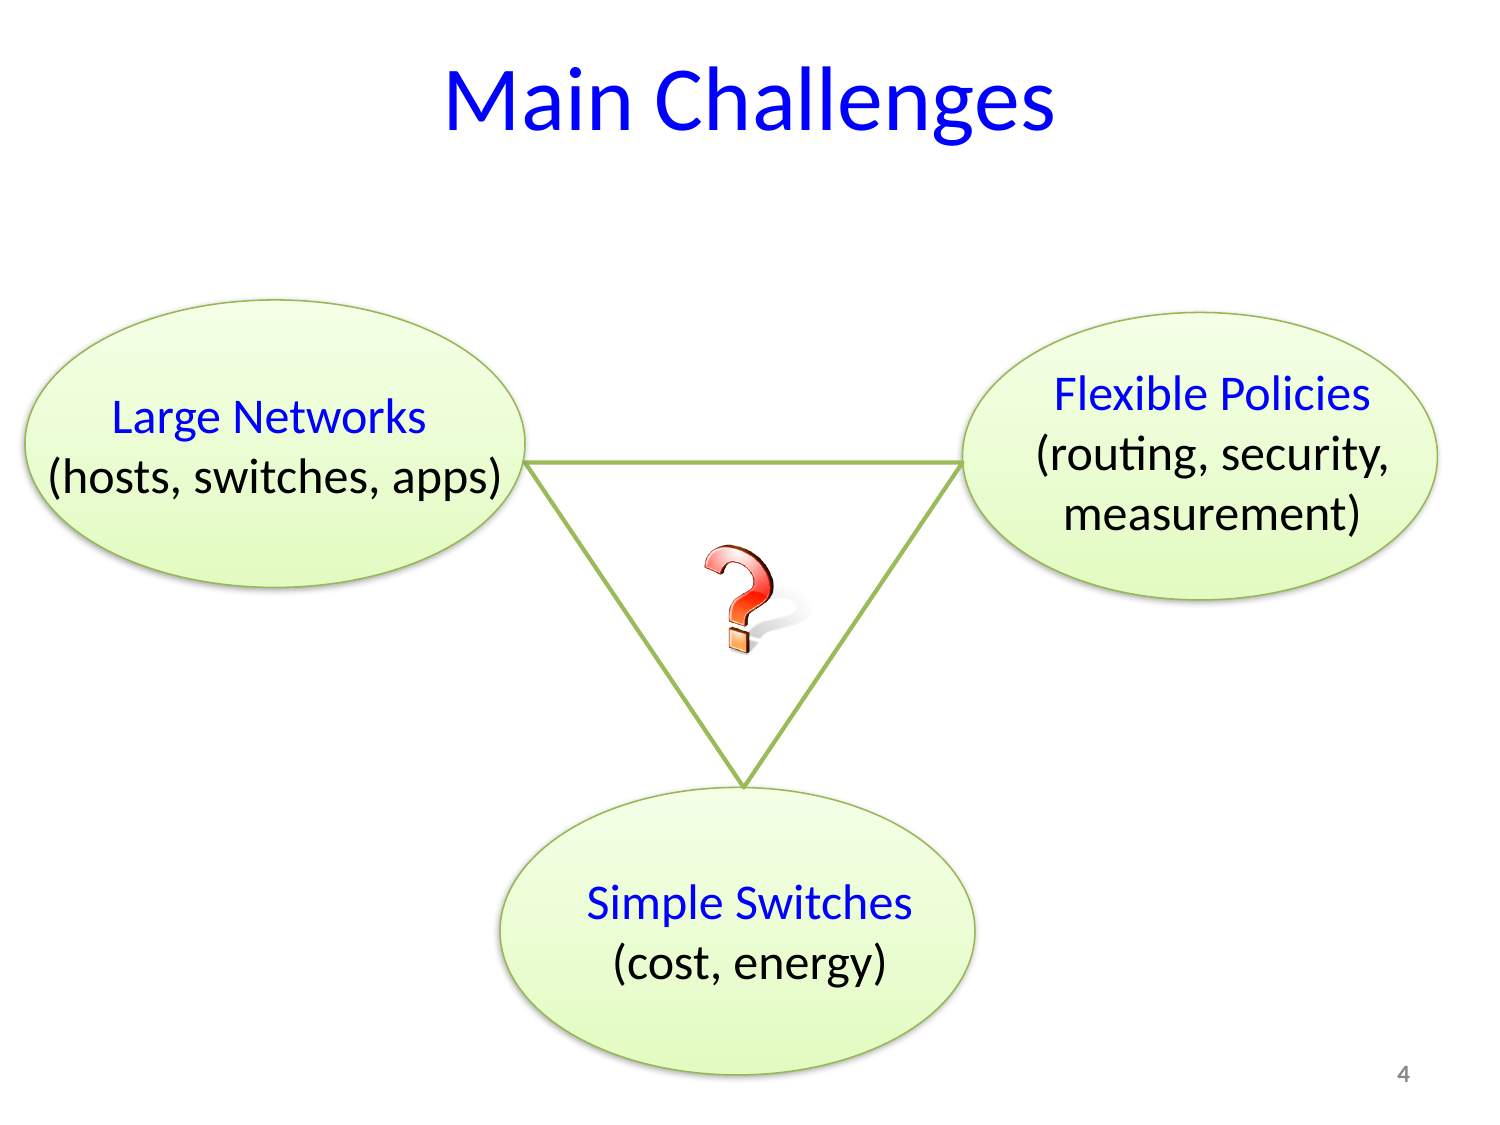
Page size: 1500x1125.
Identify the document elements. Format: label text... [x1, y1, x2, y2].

text_box [526, 998, 949, 1076]
slide_number 4 [1074, 1042, 1425, 1103]
text_box [961, 391, 987, 521]
text_box [1033, 311, 1367, 353]
text_box [53, 299, 497, 376]
text_box [1015, 548, 1385, 601]
text_box [528, 786, 947, 862]
text_box [53, 511, 497, 589]
text_box [526, 460, 965, 790]
text_box Flexible Policies (routing, security, measurement) [987, 353, 1438, 548]
picture [687, 537, 813, 663]
text_box Simple Switches (cost, energy) [437, 862, 1063, 998]
title Main Challenges [0, 0, 1500, 188]
text_box Large Networks (hosts, switches, apps) [24, 376, 525, 511]
